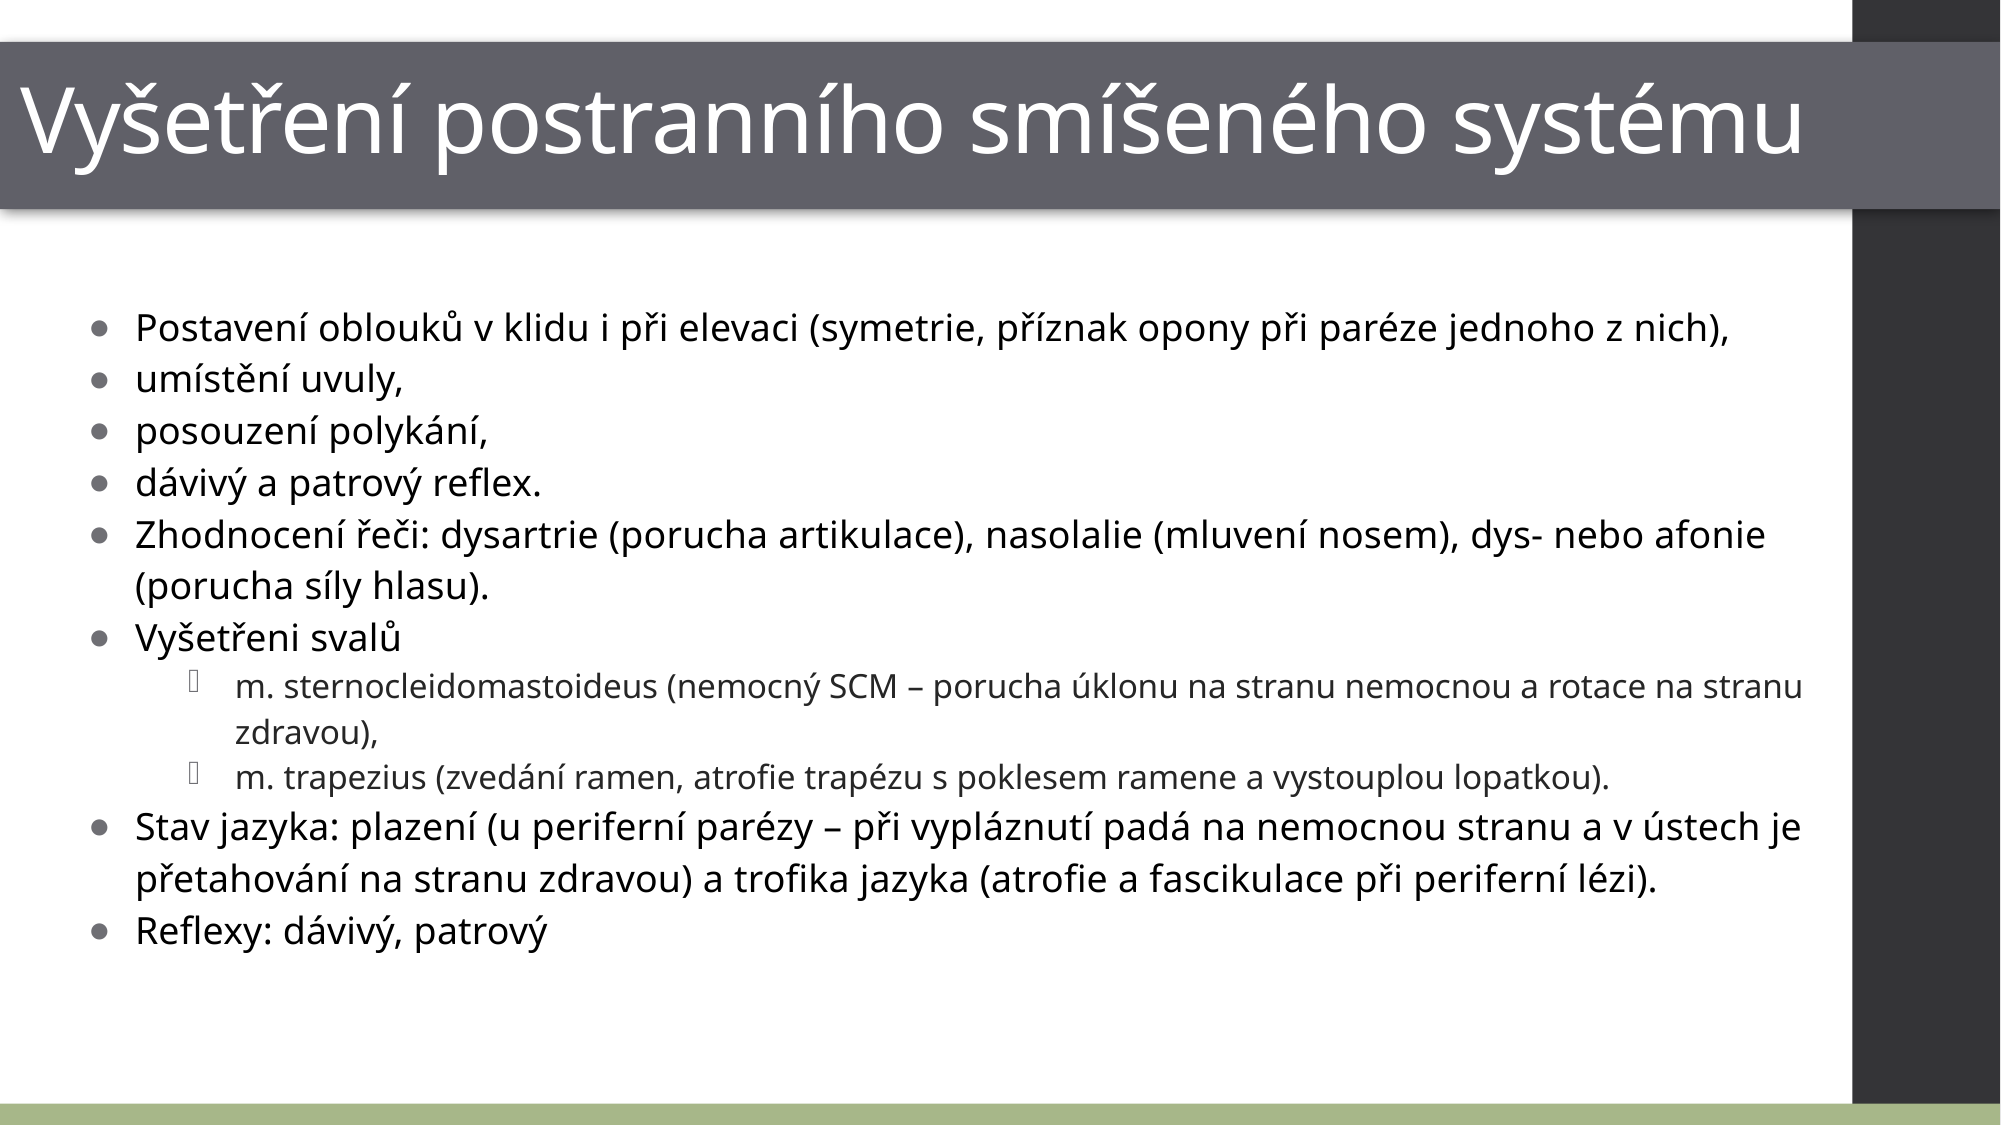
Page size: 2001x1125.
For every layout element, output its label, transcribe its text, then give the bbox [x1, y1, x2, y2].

list Postavení oblouků v klidu i při elevaci (symetrie, příznak opony při paréze jednoho z nich), umístění uvuly, posouzení polykání, dávivý a patrový reflex. Zhodnocení řeči: dysartrie (porucha artikulace), nasolalie (mluvení nosem), dys- nebo afonie (porucha síly hlasu). Vyšetřeni svalů m. sternocleidomastoideus (nemocný SCM – porucha úklonu na stranu nemocnou a rotace na stranu zdravou), m. trapezius (zvedání ramen, atrofie trapézu s poklesem ramene a vystouplou lopatkou). Stav jazyka: plazení (u periferní parézy – při vypláznutí padá na nemocnou stranu a v ústech je přetahování na stranu zdravou) a trofika jazyka (atrofie a fascikulace při periferní lézi). Reflexy: dávivý, patrový [68, 276, 1863, 1084]
title Vyšetření postranního smíšeného systému [0, 41, 2000, 210]
